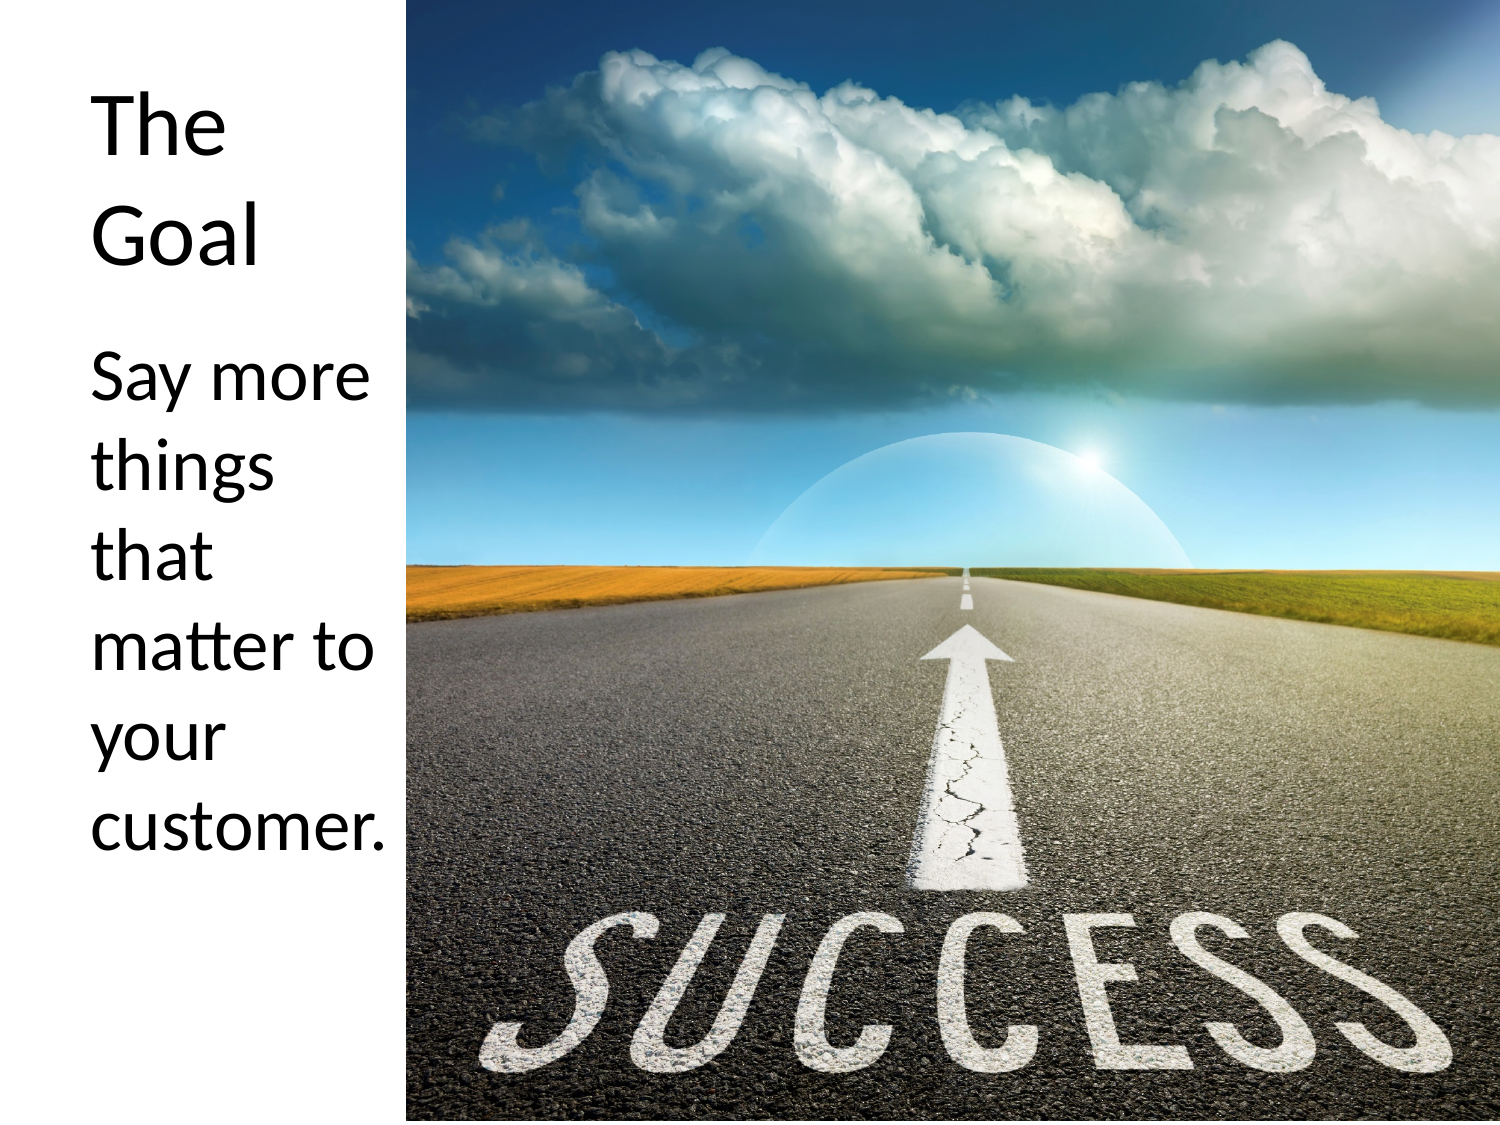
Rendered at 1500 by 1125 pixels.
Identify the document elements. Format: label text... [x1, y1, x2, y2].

picture [405, 0, 1500, 1122]
title The Goal [75, 45, 400, 208]
list Say more things that matter to your customer. [75, 208, 400, 951]
